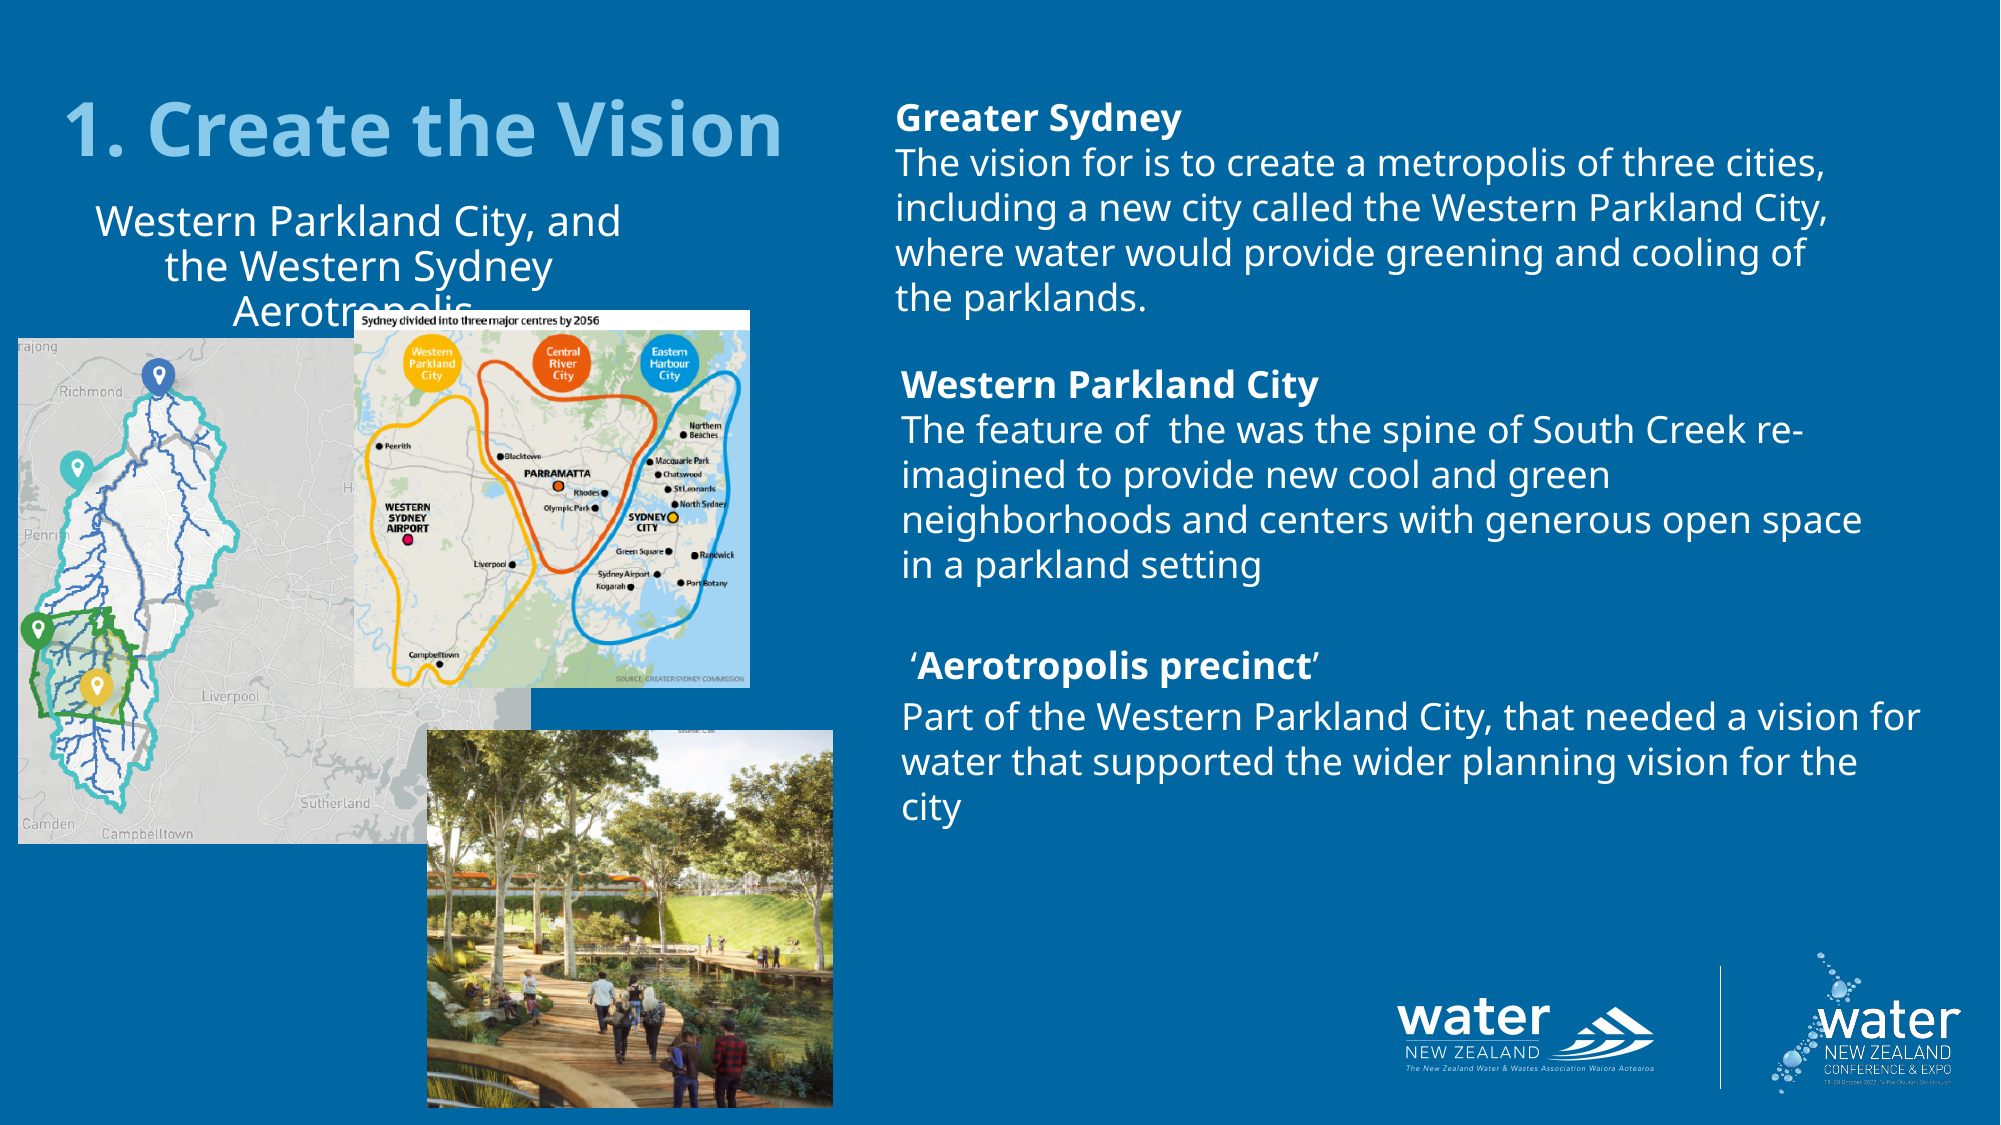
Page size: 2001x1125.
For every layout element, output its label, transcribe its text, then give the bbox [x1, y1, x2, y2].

text_box Western Parkland City The feature of the was the spine of South Creek re-imagined to provide new cool and green neighborhoods and centers with generous open space in a parkland setting [886, 354, 1889, 594]
text_box ‘Aerotropolis precinct’ Part of the Western Parkland City, that needed a vision for water that supported the wider planning vision for the city [886, 634, 1944, 836]
list 1. Create the Vision [47, 84, 1032, 178]
picture [1397, 998, 1654, 1071]
list Western Parkland City, and the Western Sydney Aerotropolis [47, 192, 670, 338]
text_box Greater Sydney The vision for is to create a metropolis of three cities, including a new city called the Western Parkland City, where water would provide greening and cooling of the parklands. [880, 86, 1883, 327]
picture [18, 310, 833, 1108]
